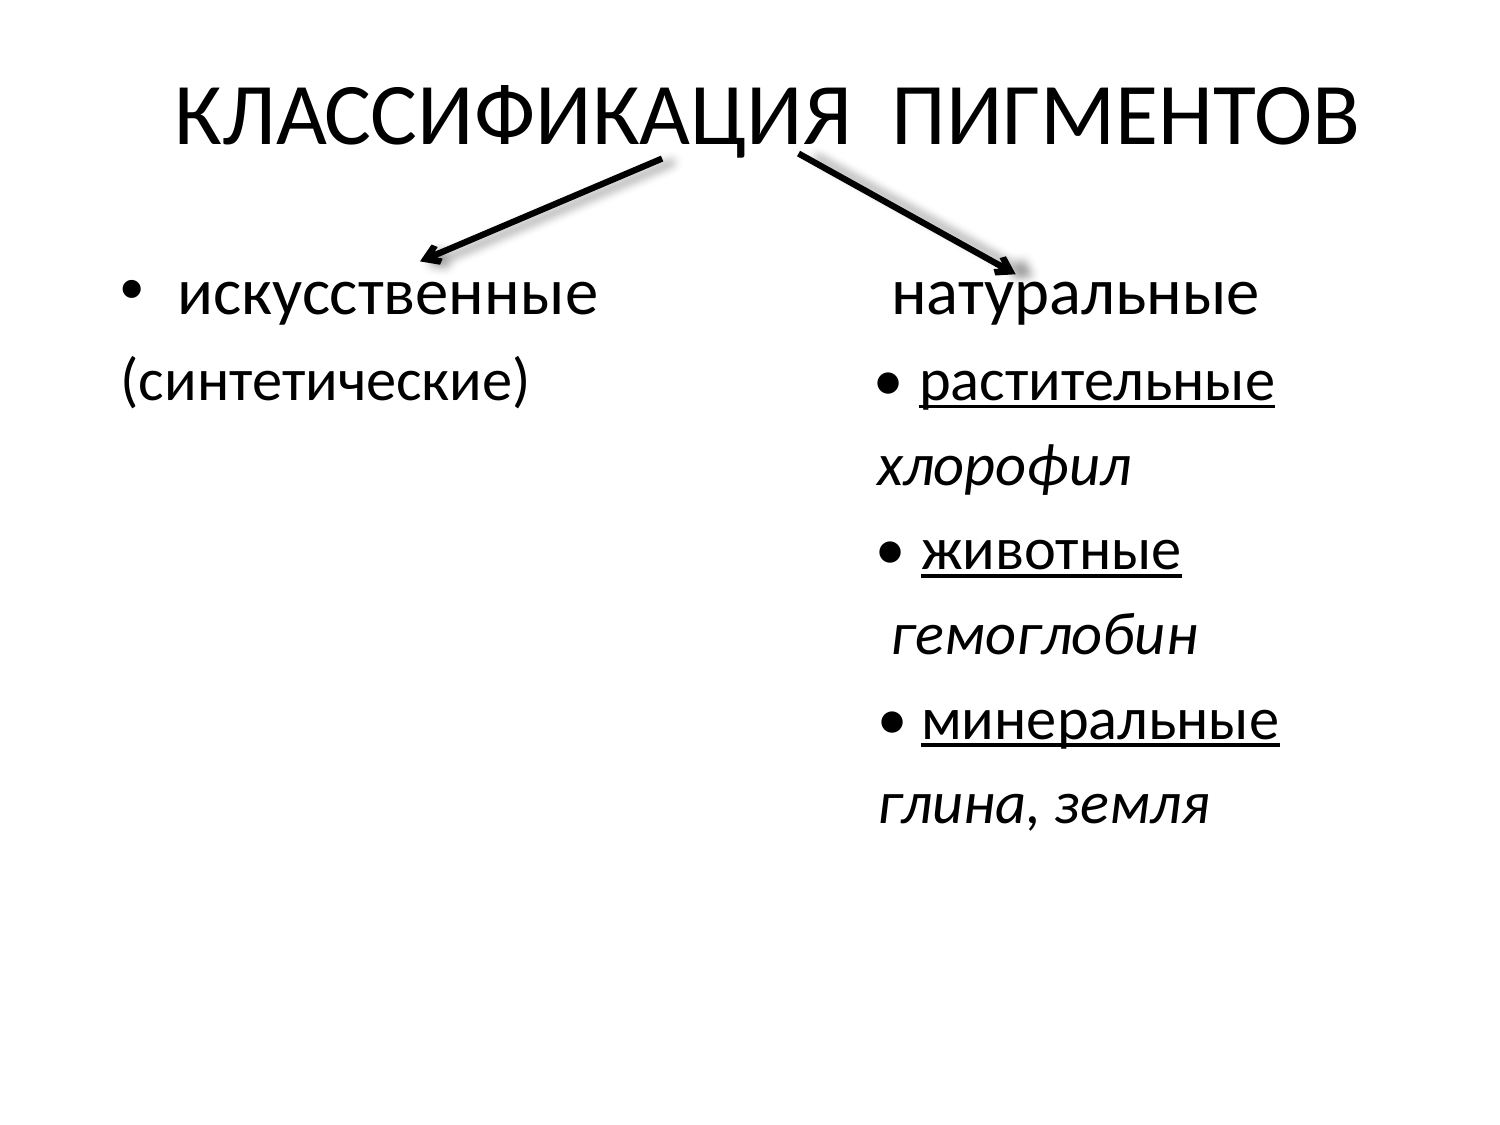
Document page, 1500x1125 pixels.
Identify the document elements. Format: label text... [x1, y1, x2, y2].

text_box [419, 158, 663, 262]
list искусственные натуральные (синтетические) • растительные хлорофил • животные гемоглобин • минеральные глина, земля [105, 240, 1393, 1059]
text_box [798, 153, 1016, 275]
title КЛАССИФИКАЦИЯ пигментов [139, 0, 1397, 220]
